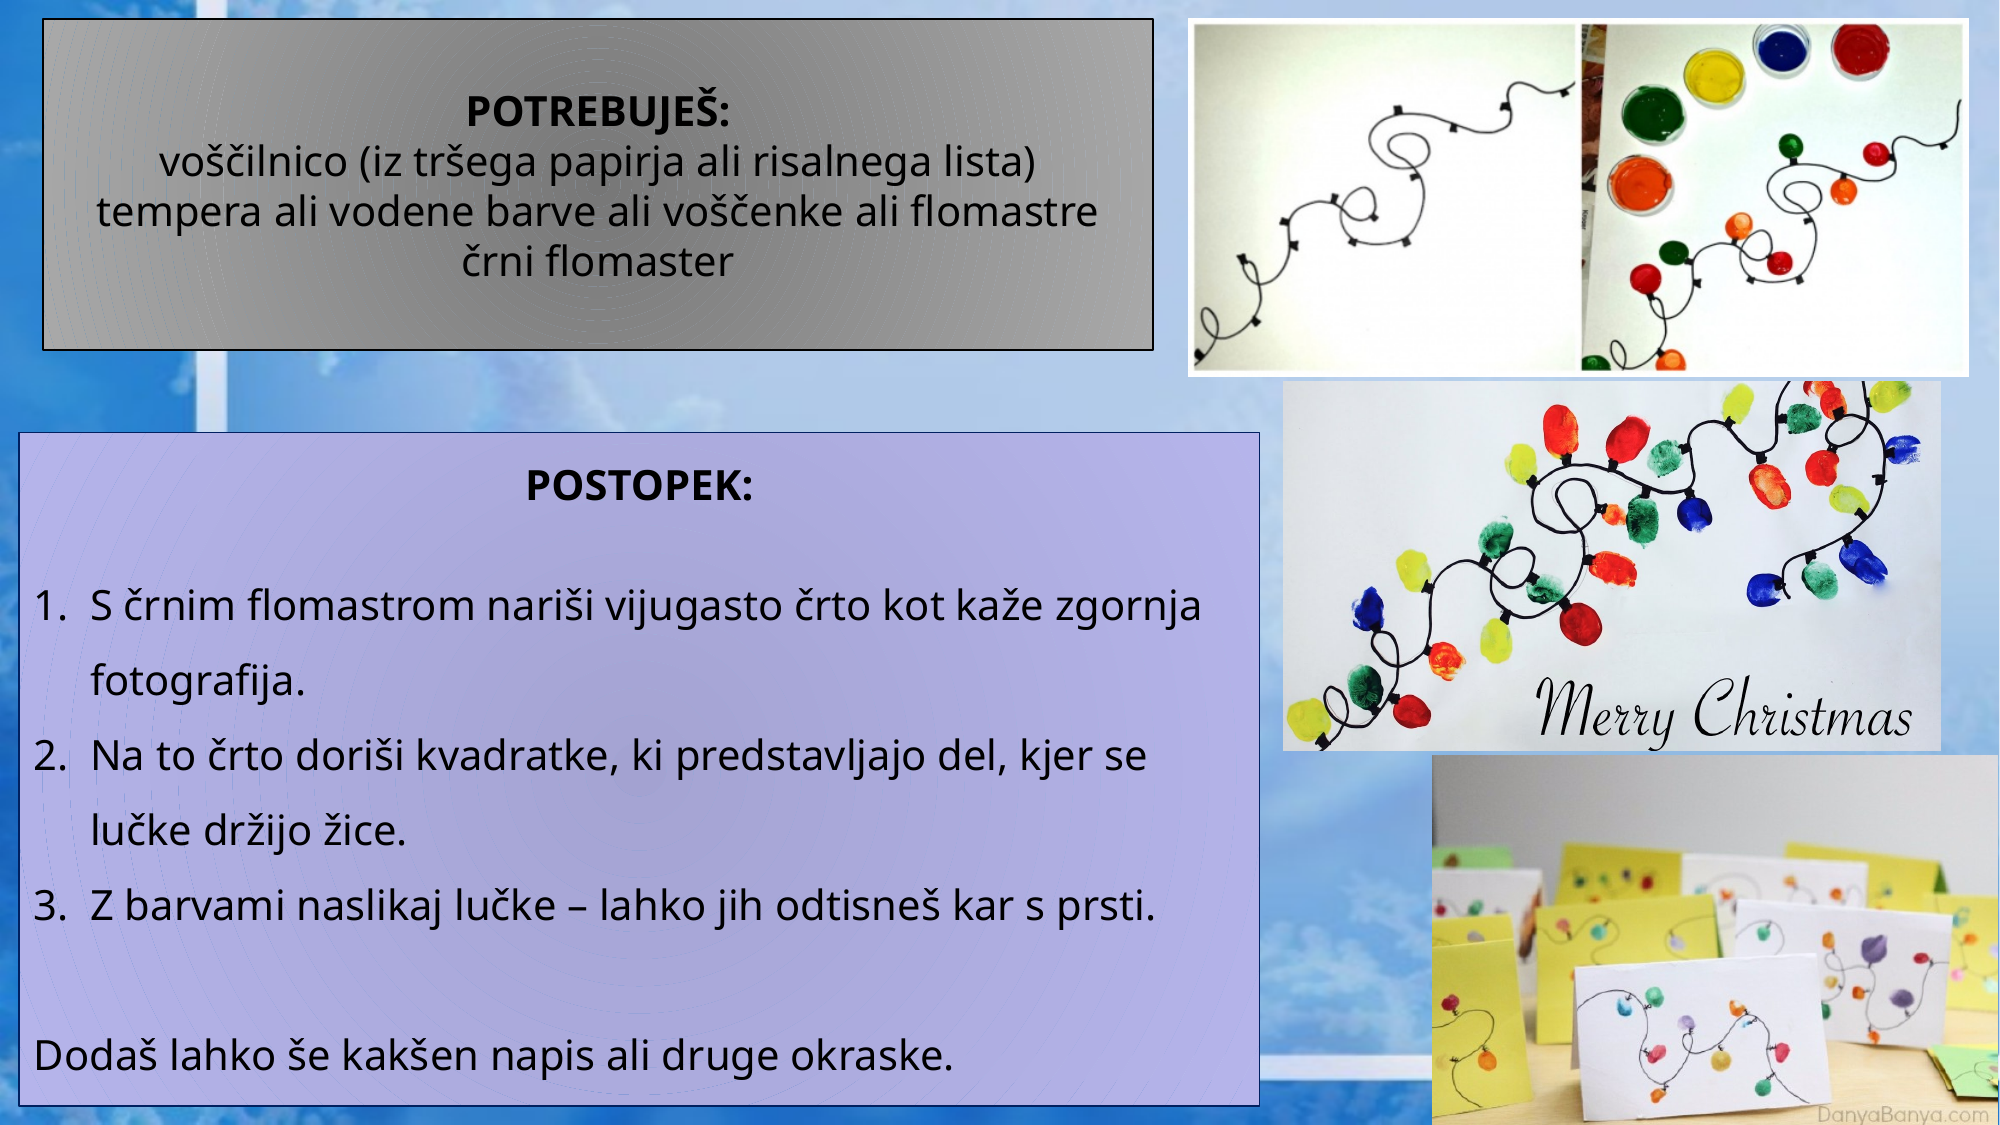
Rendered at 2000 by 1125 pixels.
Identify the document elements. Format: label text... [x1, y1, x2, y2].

text_box POTREBUJEŠ: voščilnico (iz tršega papirja ali risalnega lista) tempera ali vodene barve ali voščenke ali flomastre črni flomaster [42, 18, 1154, 351]
picture [0, 0, 2000, 1125]
text_box POSTOPEK: S črnim flomastrom nariši vijugasto črto kot kaže zgornja fotografija. Na to črto doriši kvadratke, ki predstavljajo del, kjer se lučke držijo žice. Z barvami naslikaj lučke – lahko jih odtisneš kar s prsti. Dodaš lahko še kakšen napis ali druge okraske. [18, 432, 1260, 1107]
